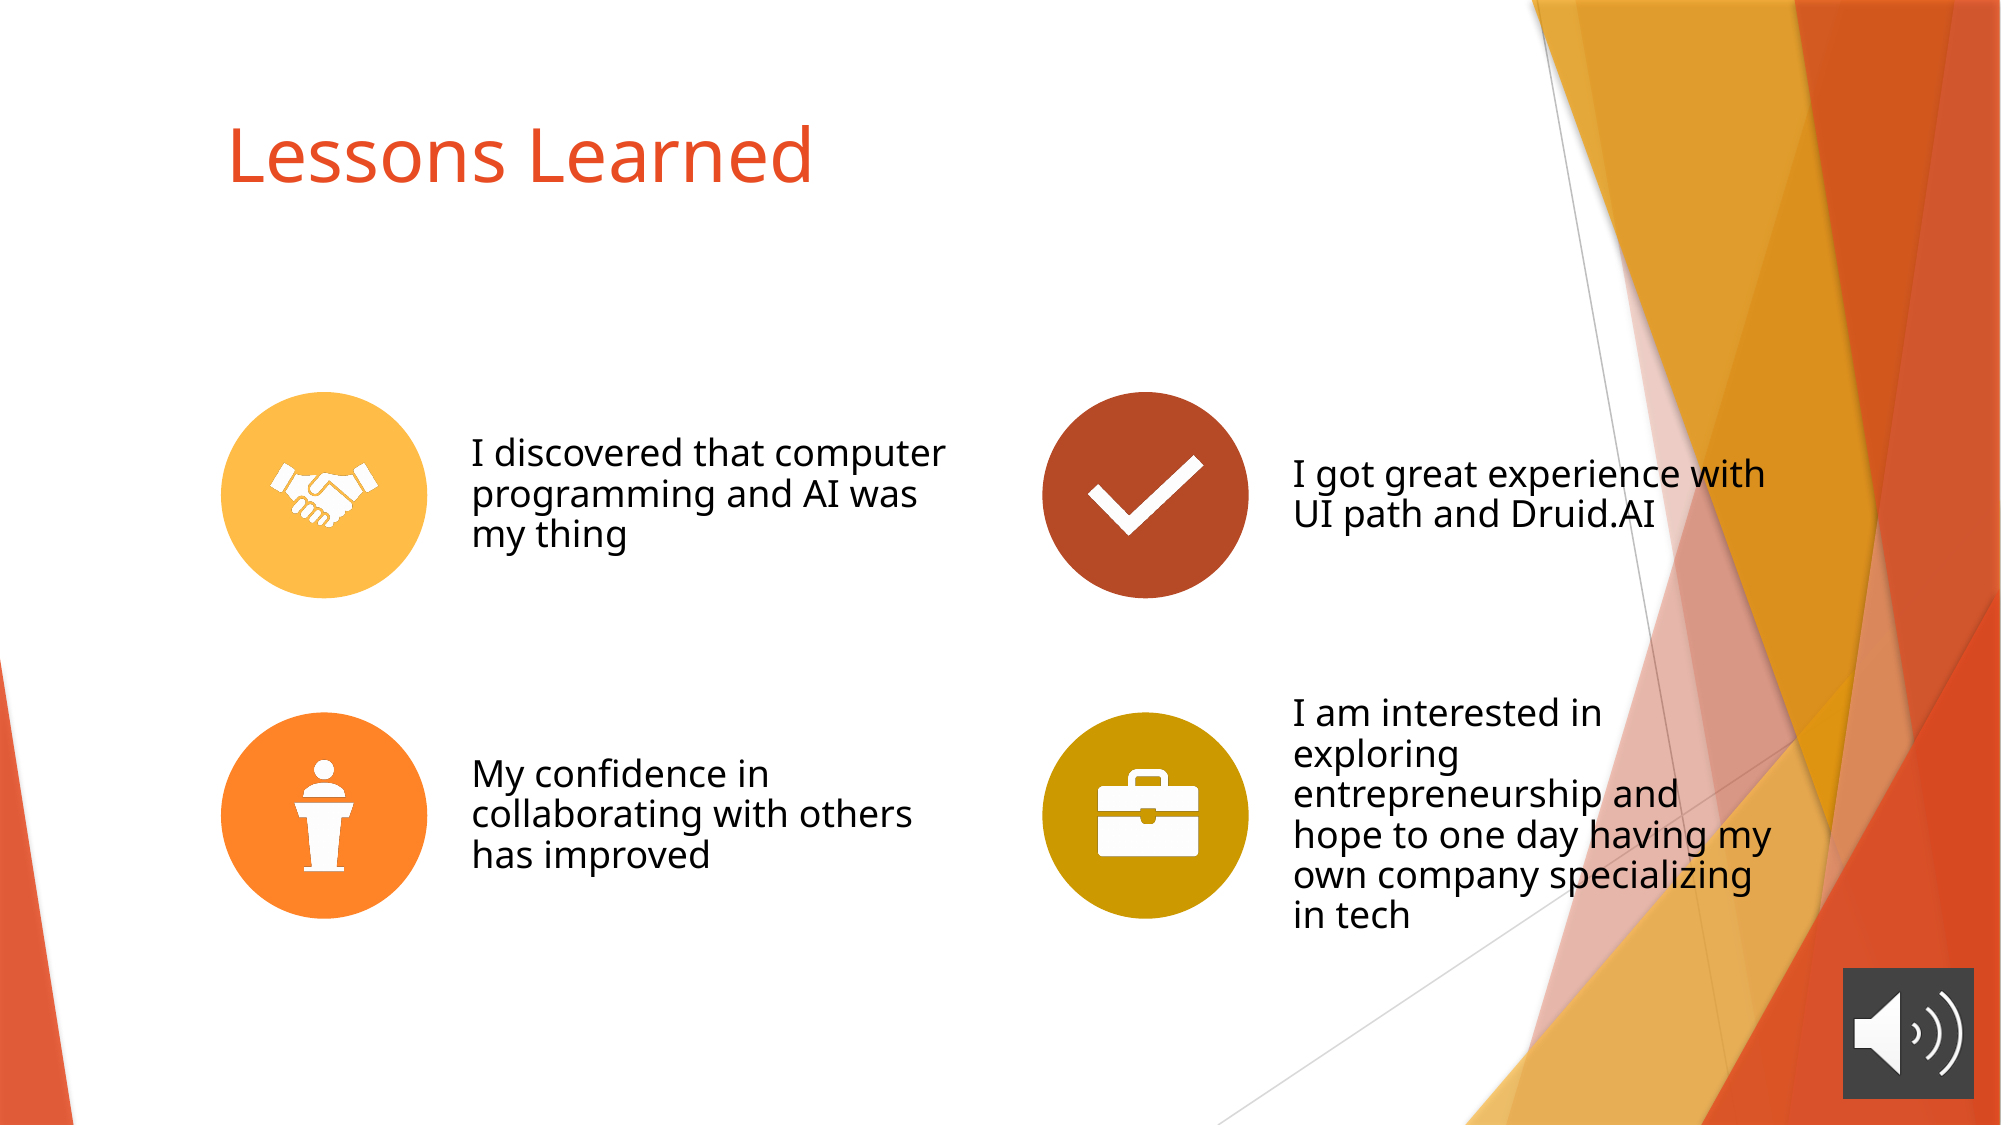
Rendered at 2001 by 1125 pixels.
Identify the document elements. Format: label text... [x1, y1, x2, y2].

title Lessons Learned [211, 99, 1884, 281]
picture [1841, 966, 1976, 1101]
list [210, 319, 1790, 992]
